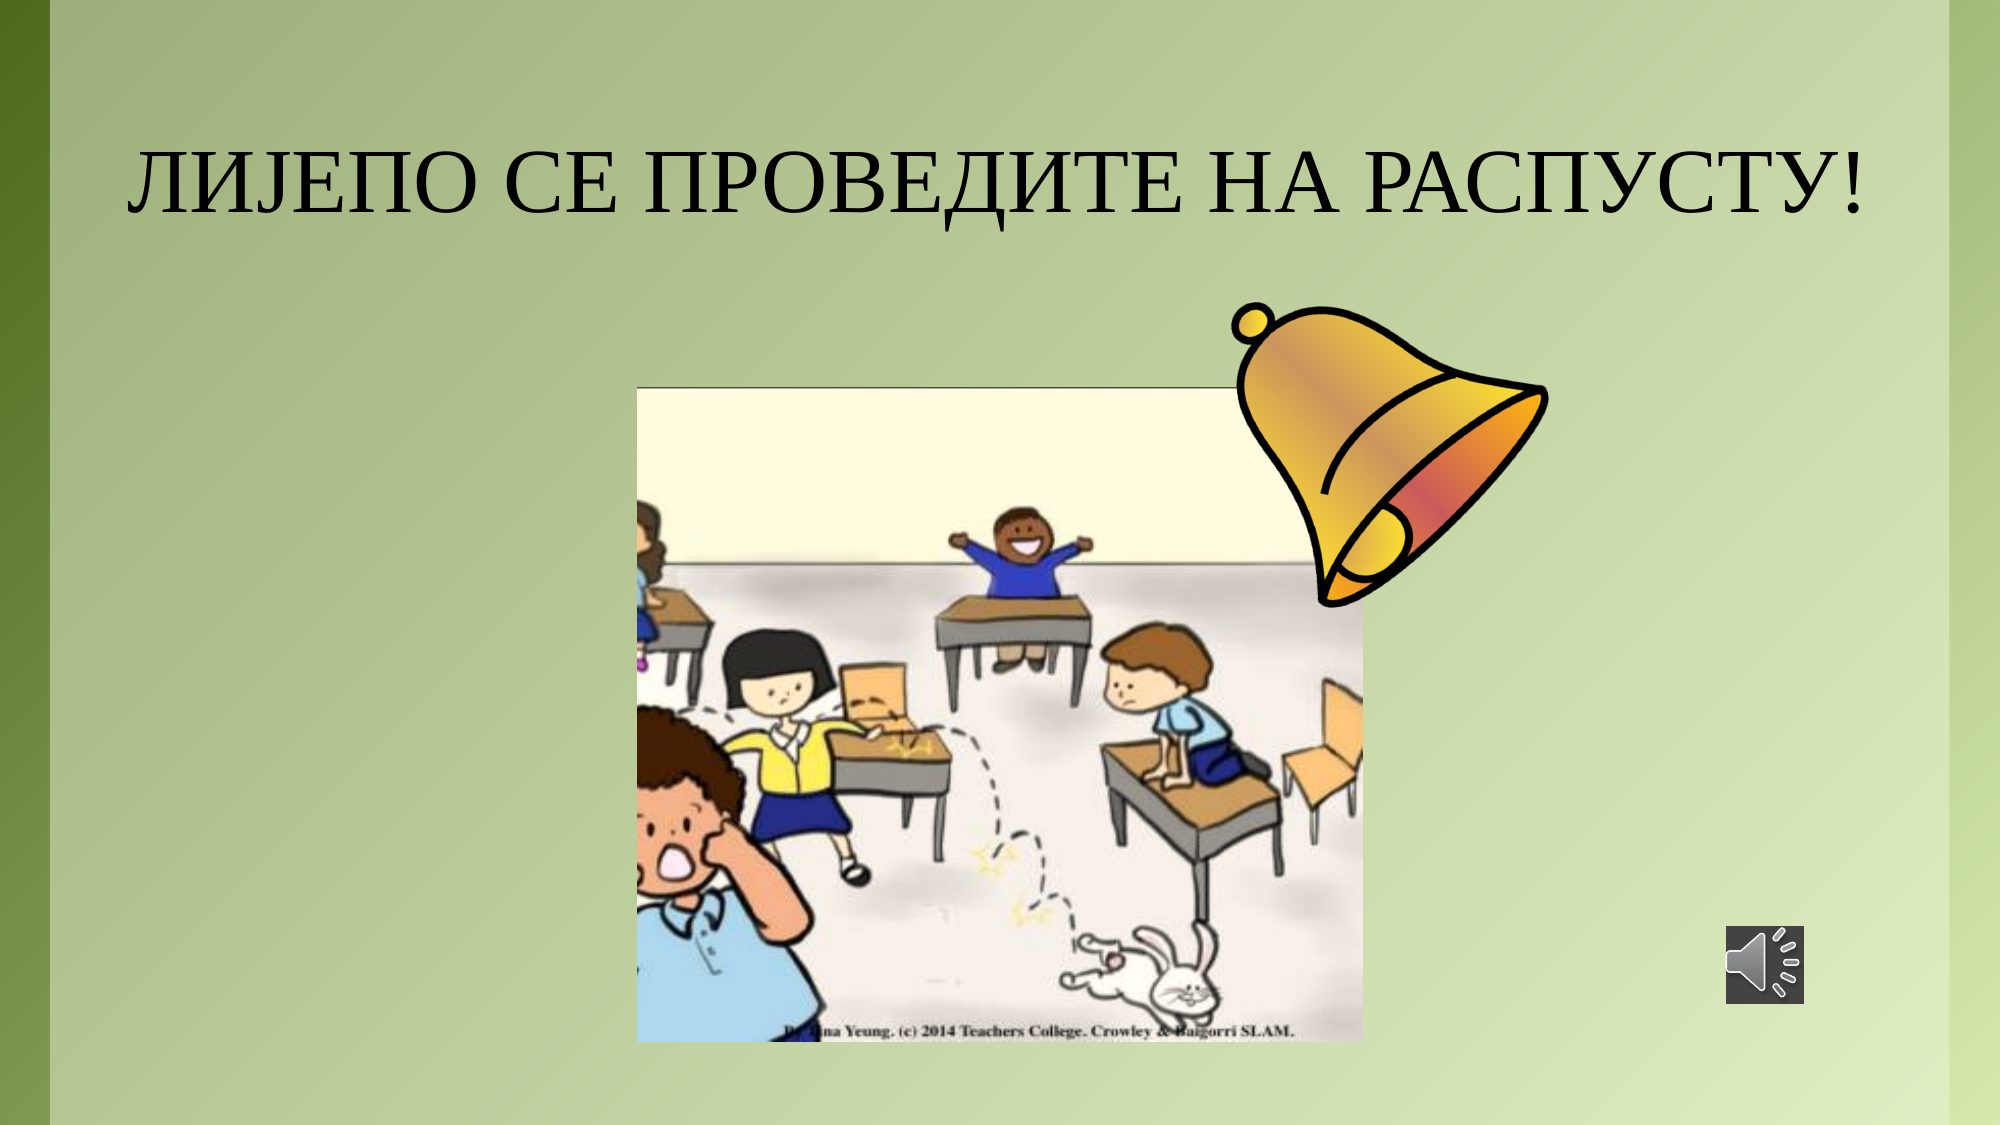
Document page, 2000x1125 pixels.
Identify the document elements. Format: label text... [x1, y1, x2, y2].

picture [1225, 263, 1574, 603]
picture [1724, 924, 1805, 1005]
title ЛИЈЕПО СЕ ПРОВЕДИТЕ НА РАСПУСТУ! [49, 12, 1950, 242]
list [637, 387, 1363, 1042]
